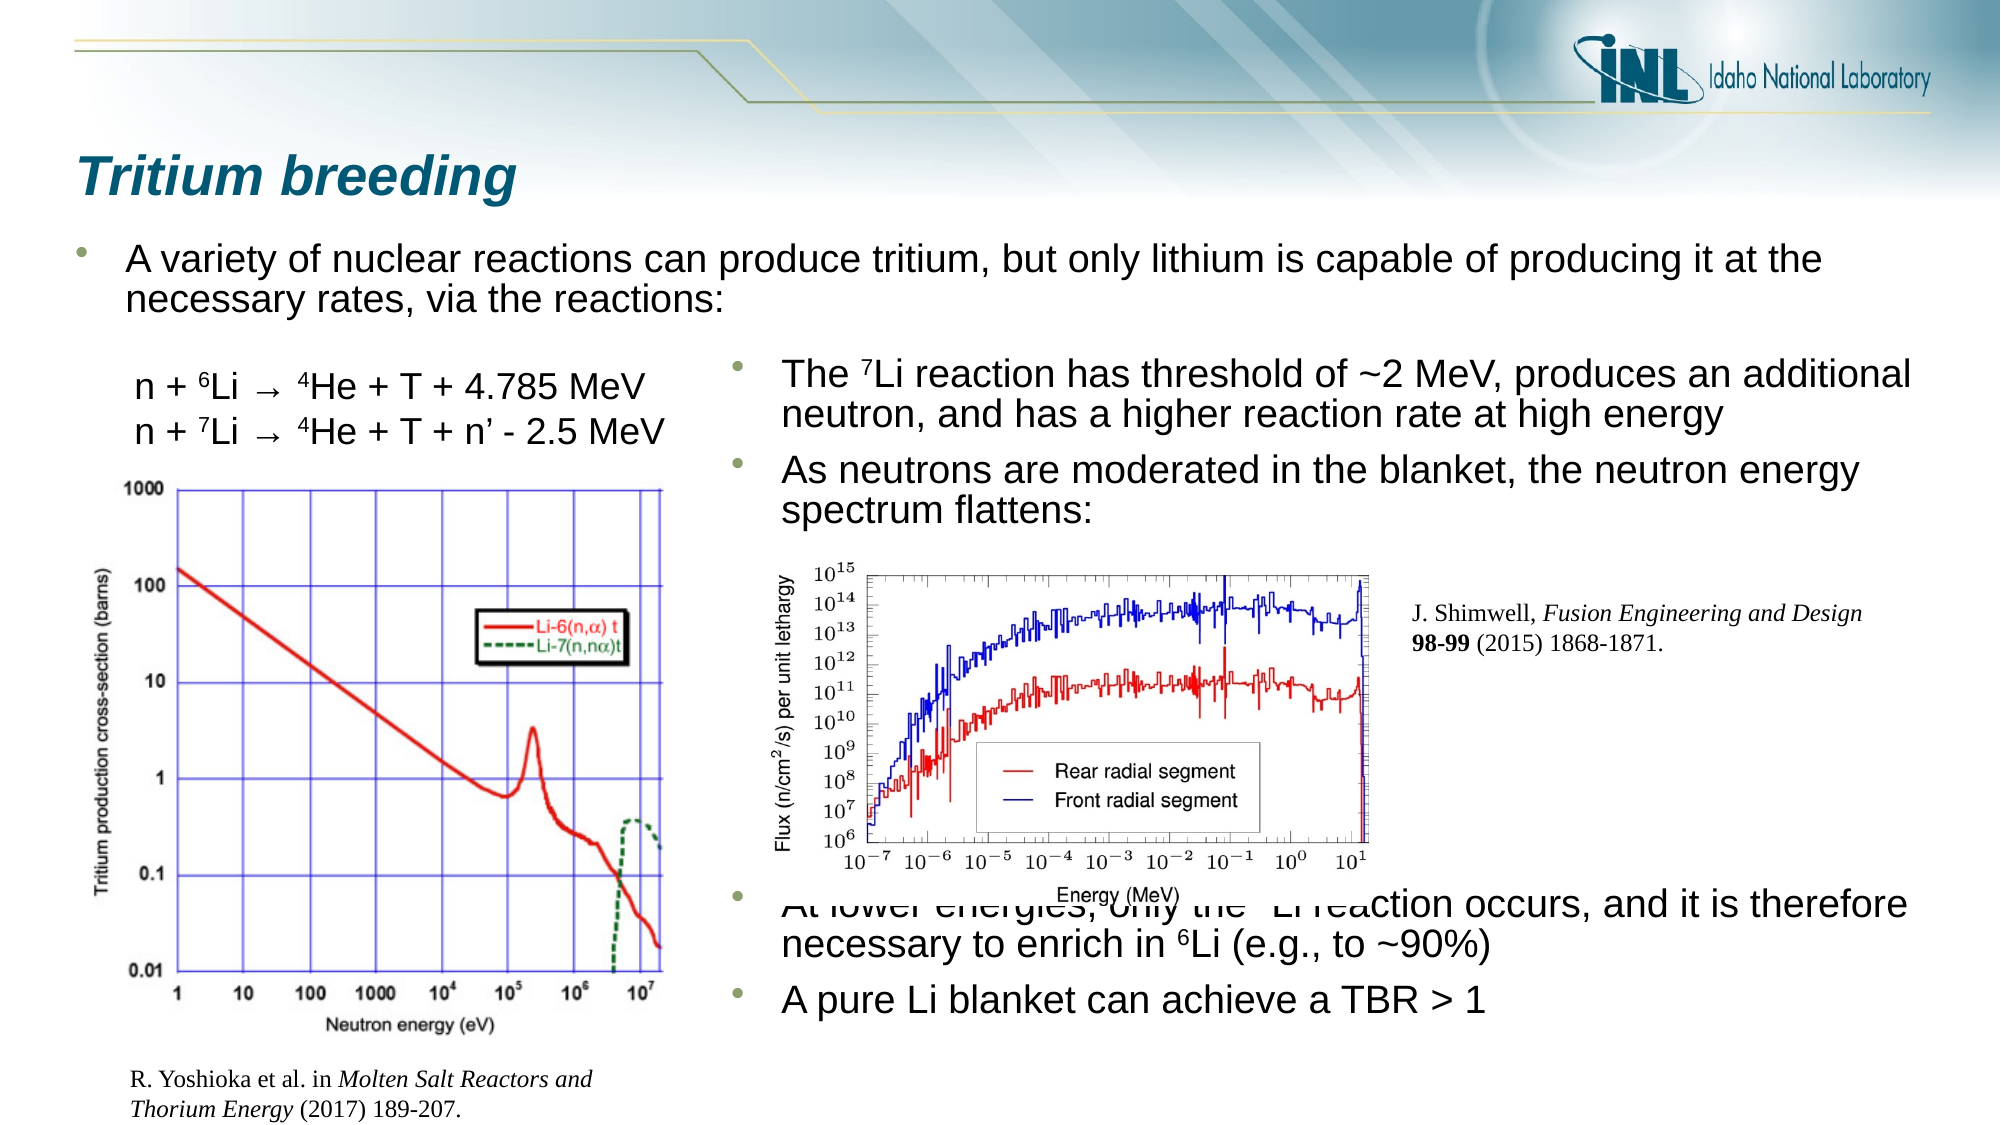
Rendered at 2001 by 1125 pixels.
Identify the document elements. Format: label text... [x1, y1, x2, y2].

text_box R. Yoshioka et al. in Molten Salt Reactors and Thorium Energy (2017) 189-207. [115, 1055, 614, 1125]
text_box n + 6Li → 4He + T + 4.785 MeV n + 7Li → 4He + T + n’ - 2.5 MeV [119, 354, 681, 459]
title Tritium breeding [75, 149, 1925, 210]
picture [771, 562, 1370, 907]
picture [93, 479, 664, 1036]
text_box The 7Li reaction has threshold of ~2 MeV, produces an additional neutron, and has a higher reaction rate at high energy As neutrons are moderated in the blanket, the neutron energy spectrum flattens: At lower energies, only the 6Li reaction occurs, and it is therefore necessary to enrich in 6Li (e.g., to ~90%) A pure Li blanket can achieve a TBR > 1 [731, 354, 1956, 714]
picture [68, 0, 2000, 202]
text_box J. Shimwell, Fusion Engineering and Design 98-99 (2015) 1868-1871. [1397, 588, 1897, 664]
list A variety of nuclear reactions can produce tritium, but only lithium is capable of producing it at the necessary rates, via the reactions: [75, 239, 1925, 1029]
